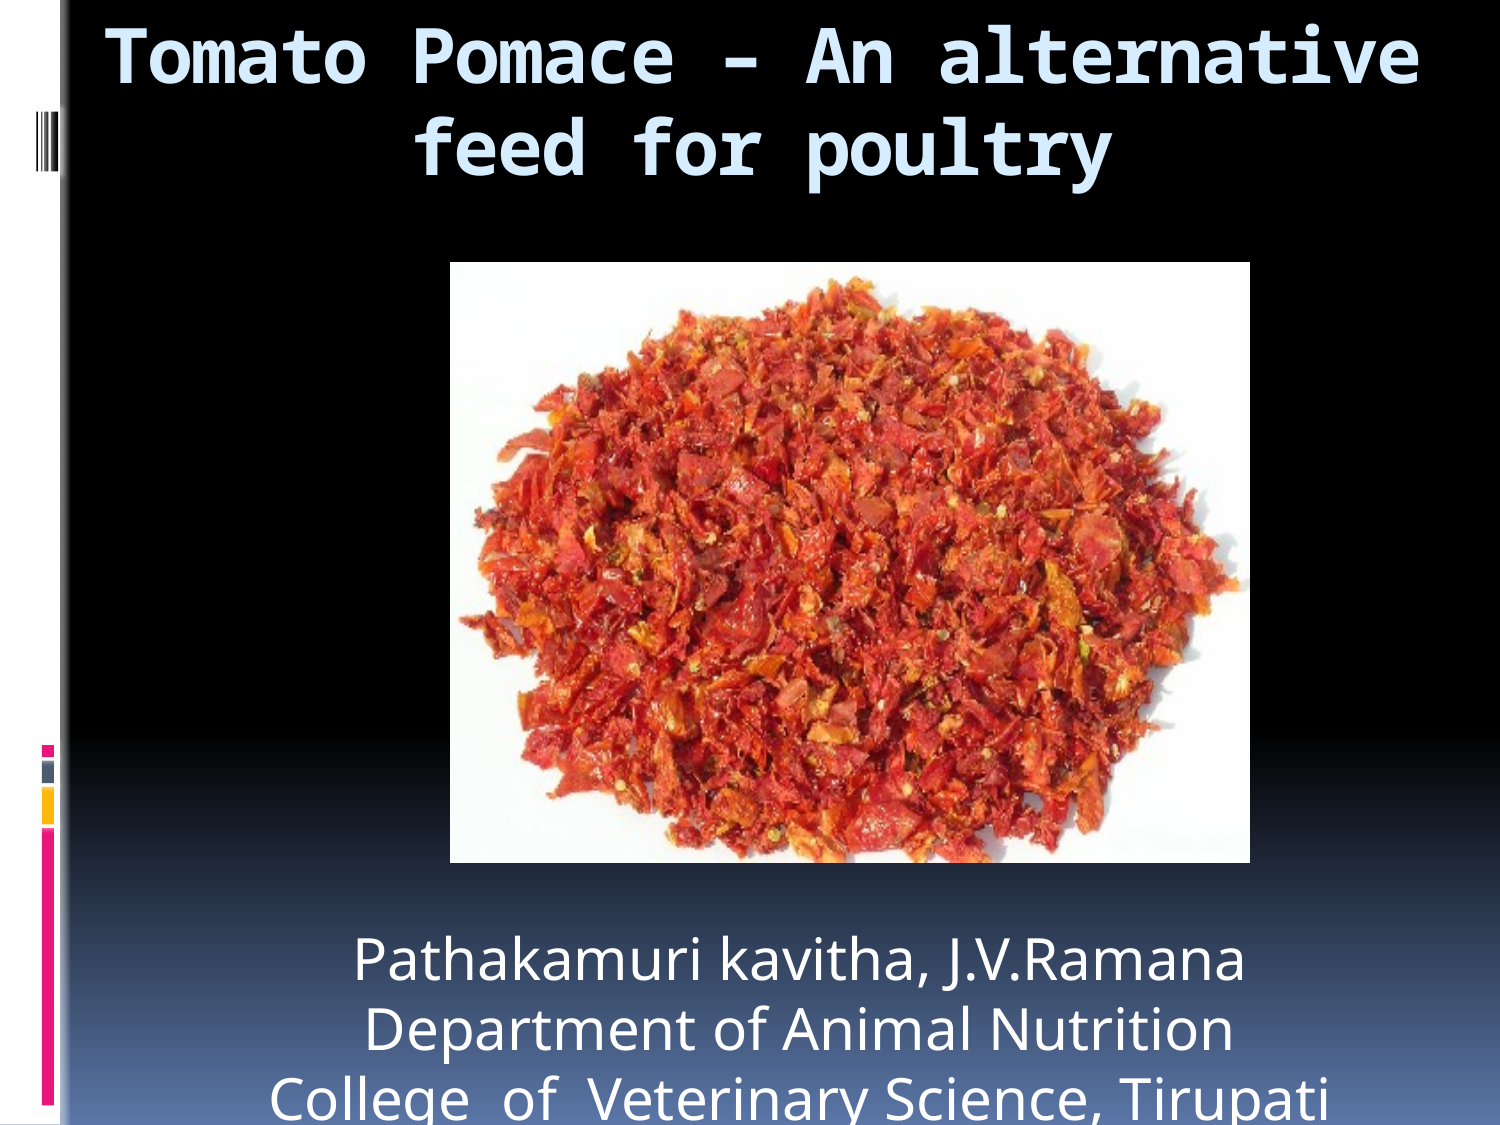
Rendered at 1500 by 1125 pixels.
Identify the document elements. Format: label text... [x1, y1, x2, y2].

title Tomato Pomace – An alternative feed for poultry [37, 0, 1488, 200]
text_box Pathakamuri kavitha, J.V.Ramana Department of Animal Nutrition College of Veterinary Science, Tirupati [99, 914, 1500, 1125]
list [449, 261, 1251, 863]
